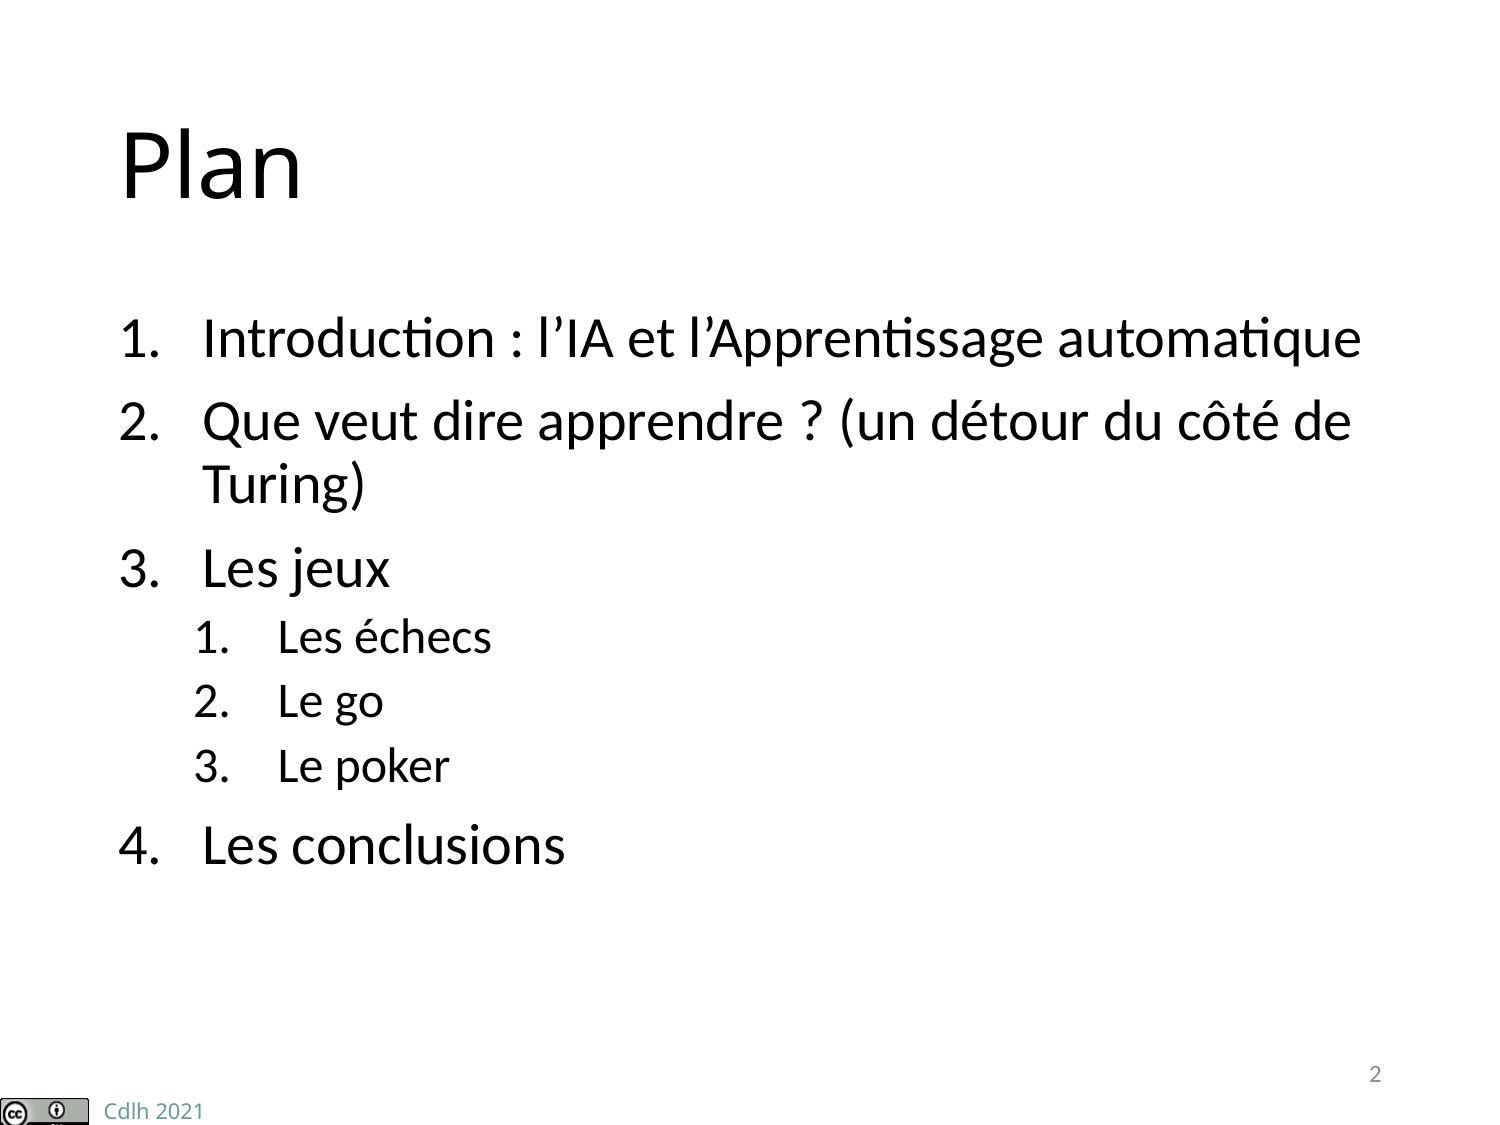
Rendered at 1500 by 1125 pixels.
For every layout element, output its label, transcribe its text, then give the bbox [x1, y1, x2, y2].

slide_number 2 [1059, 1042, 1397, 1103]
list Introduction : l’IA et l’Apprentissage automatique Que veut dire apprendre ? (un détour du côté de Turing) Les jeux Les échecs Le go Le poker Les conclusions [103, 299, 1397, 1014]
picture [0, 1098, 89, 1125]
title Plan [103, 59, 1397, 278]
